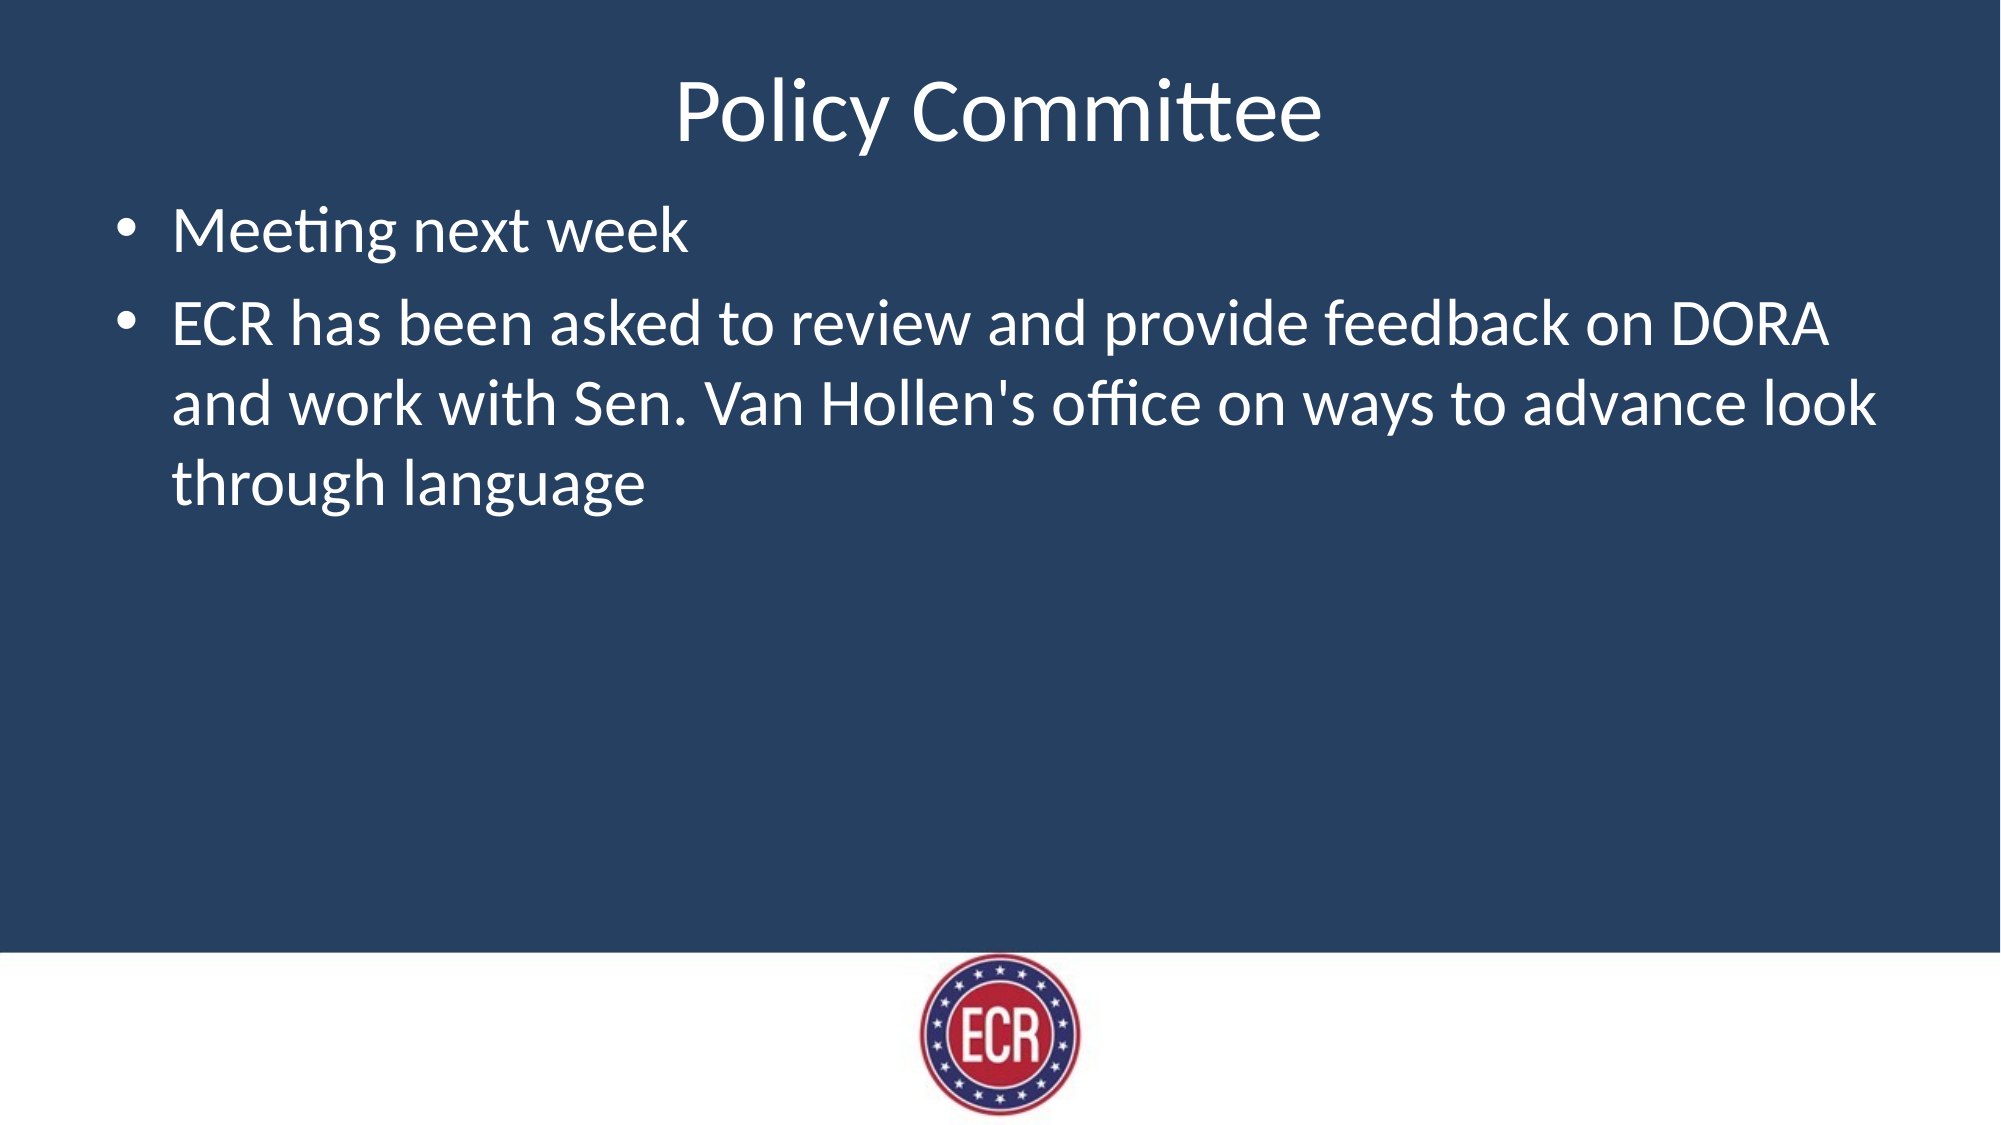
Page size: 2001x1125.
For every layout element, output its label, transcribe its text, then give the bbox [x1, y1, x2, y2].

title Policy Committee [99, 44, 1901, 165]
list Meeting next week ECR has been asked to review and provide feedback on DORA and work with Sen. Van Hollen's office on ways to advance look through language [99, 178, 1901, 946]
picture [0, 0, 2001, 1125]
